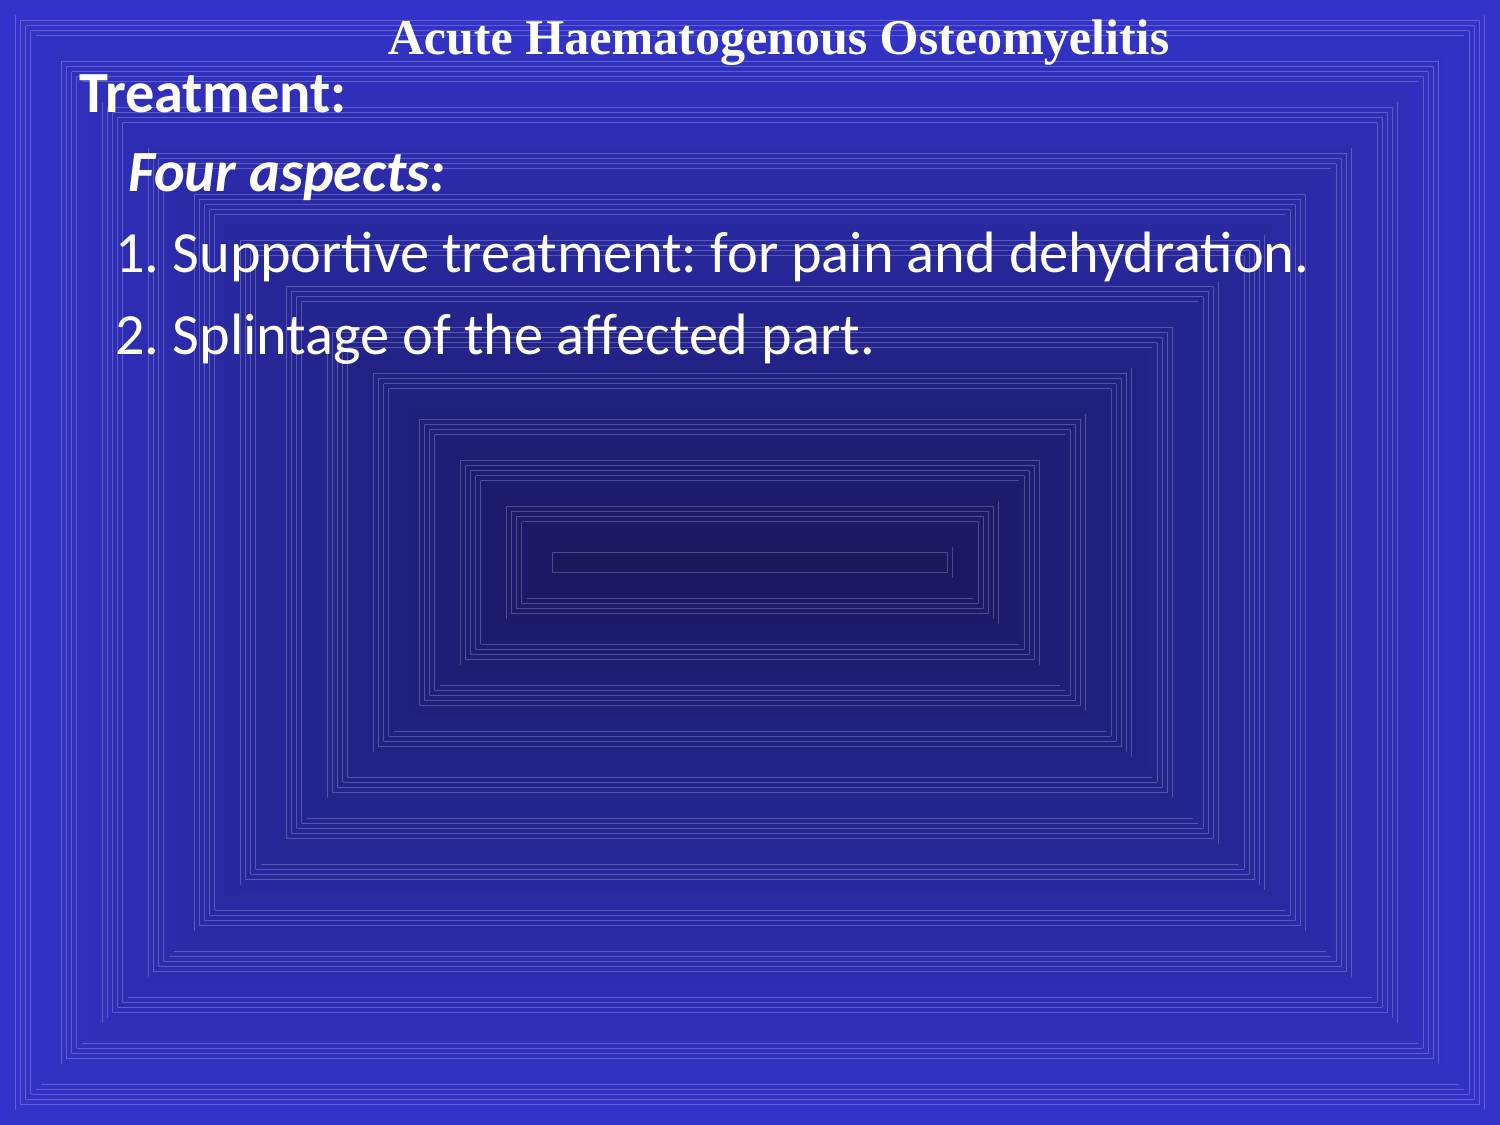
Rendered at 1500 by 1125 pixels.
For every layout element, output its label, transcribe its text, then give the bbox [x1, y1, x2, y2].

text_box Four aspects: 1. Supportive treatment: for pain and dehydration. 2. Splintage of the affected part. [100, 125, 1351, 421]
text_box Acute Haematogenous Osteomyelitis [123, 0, 1434, 47]
text_box Treatment: [64, 47, 1434, 147]
